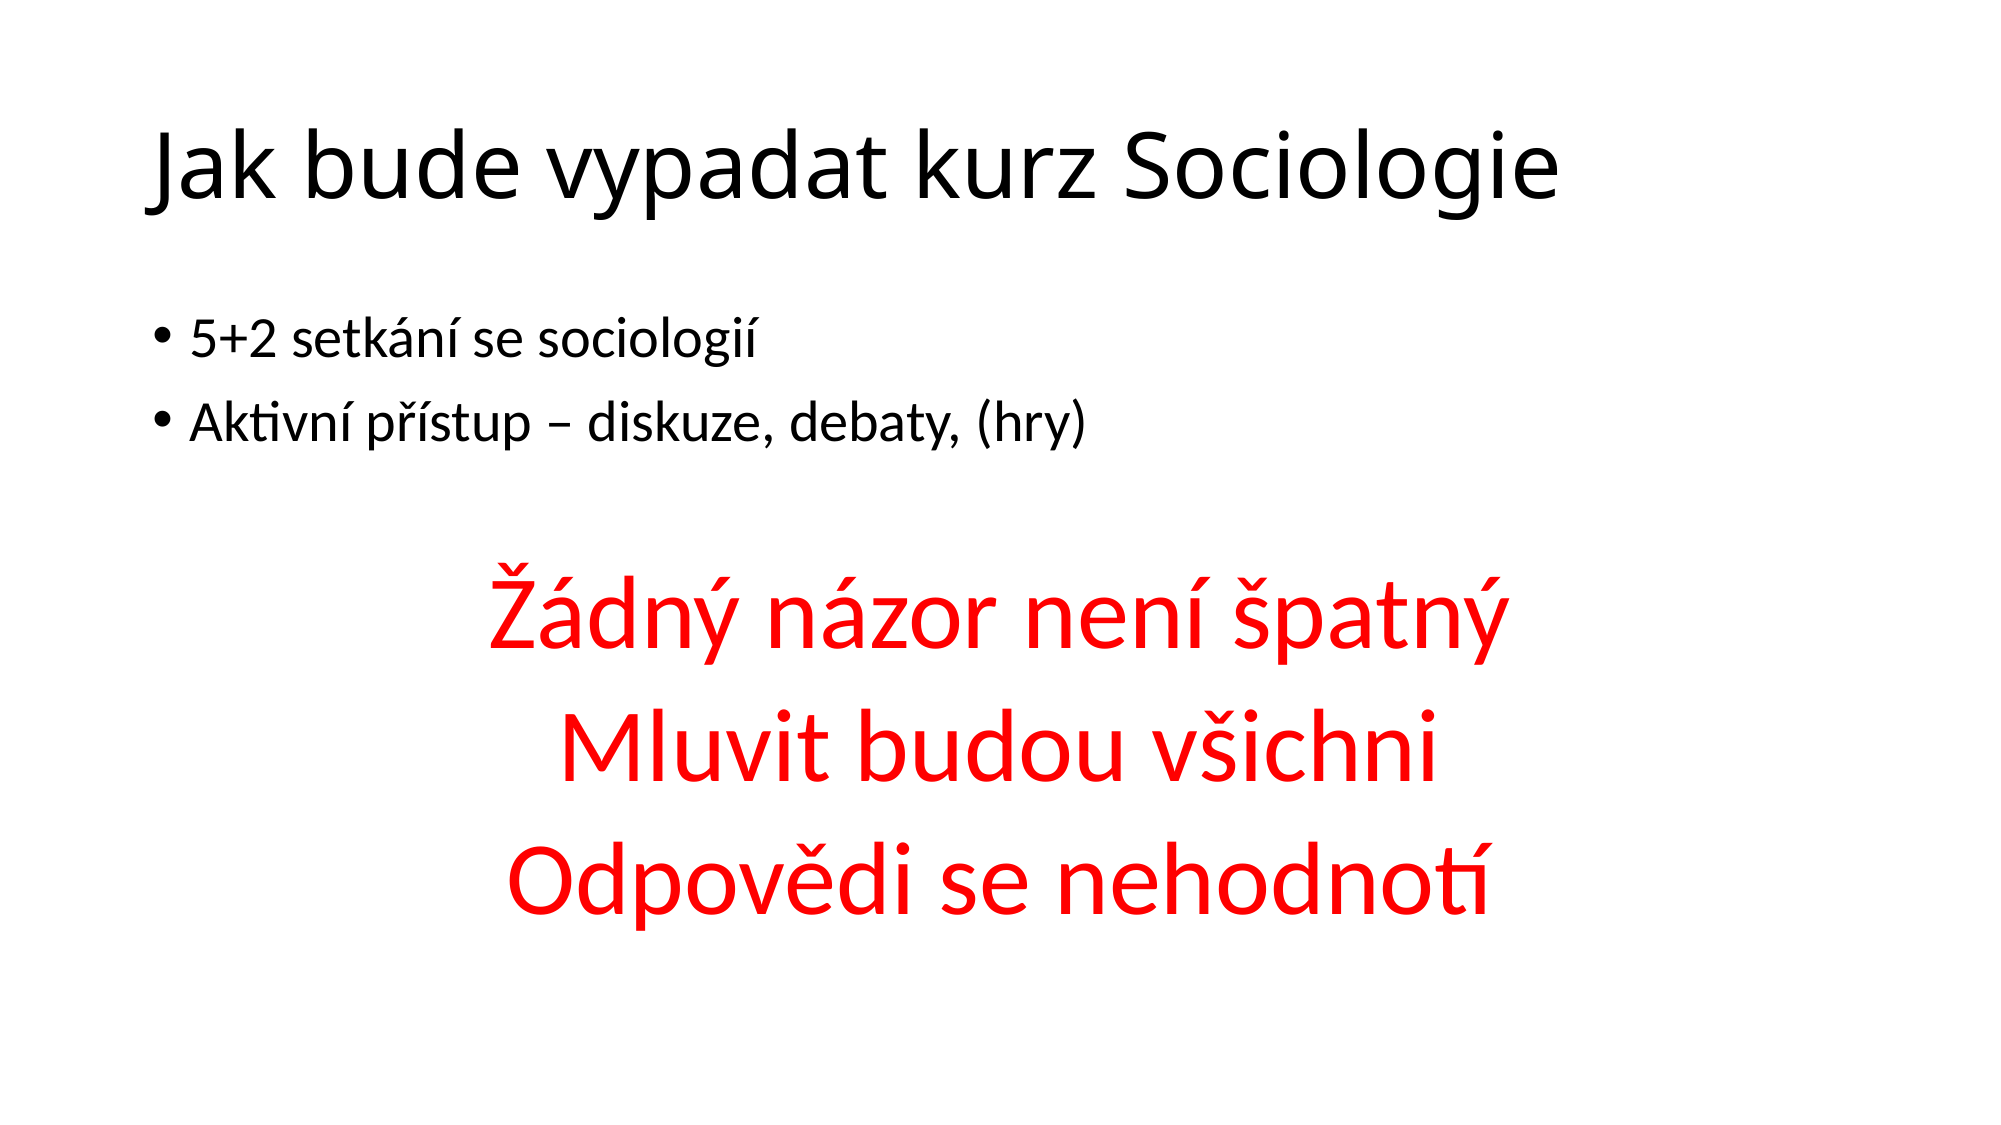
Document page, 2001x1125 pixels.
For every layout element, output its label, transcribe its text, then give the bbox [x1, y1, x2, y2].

list 5+2 setkání se sociologií Aktivní přístup – diskuze, debaty, (hry) Žádný názor není špatný Mluvit budou všichni Odpovědi se nehodnotí [137, 299, 1863, 1014]
title Jak bude vypadat kurz Sociologie [137, 59, 1863, 278]
